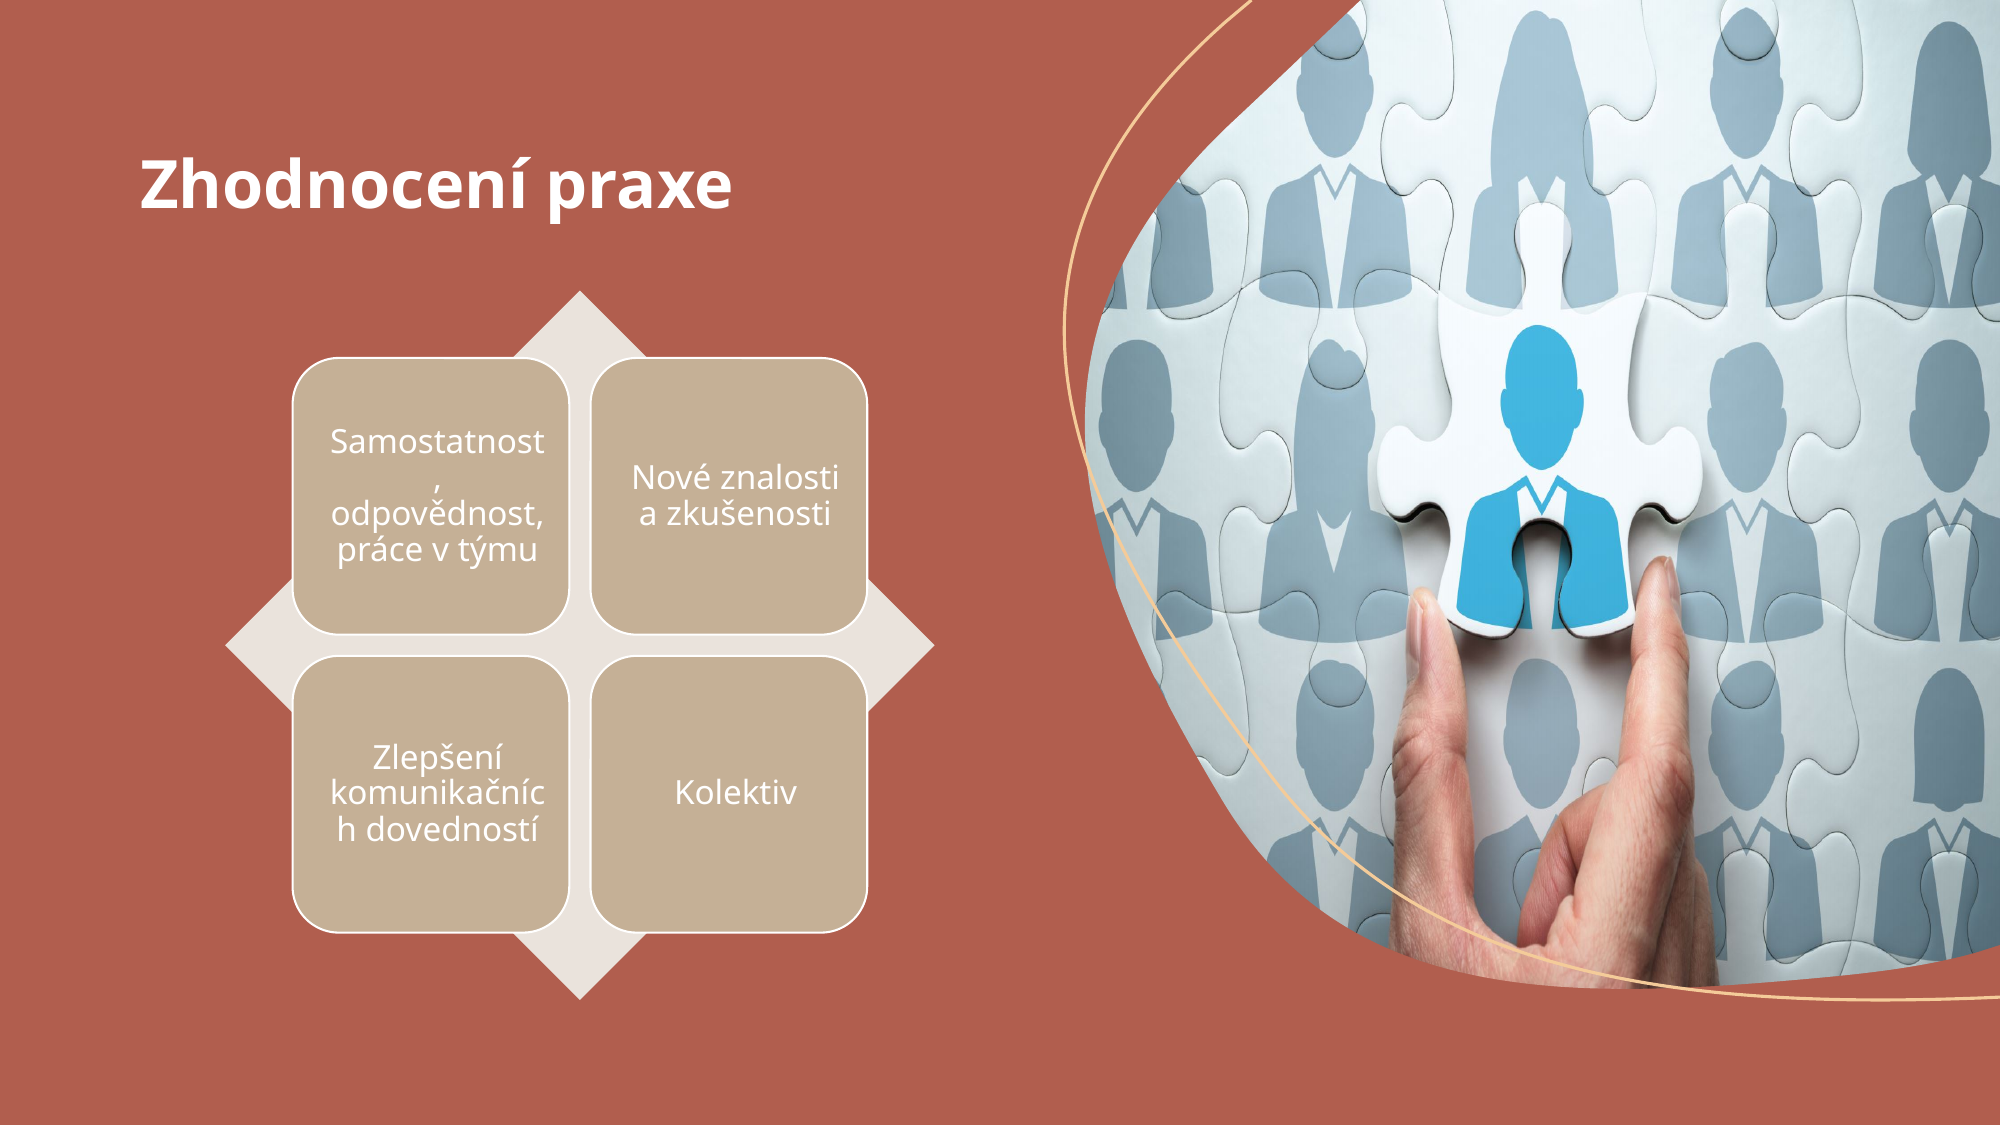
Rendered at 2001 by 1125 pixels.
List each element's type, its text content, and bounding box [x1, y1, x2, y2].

text_box [1065, 213, 1084, 290]
title Zhodnocení praxe [125, 62, 1000, 290]
picture [1084, 0, 2000, 989]
text_box [0, 0, 2000, 1125]
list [74, 290, 1085, 1000]
text_box [1678, 989, 2000, 1001]
